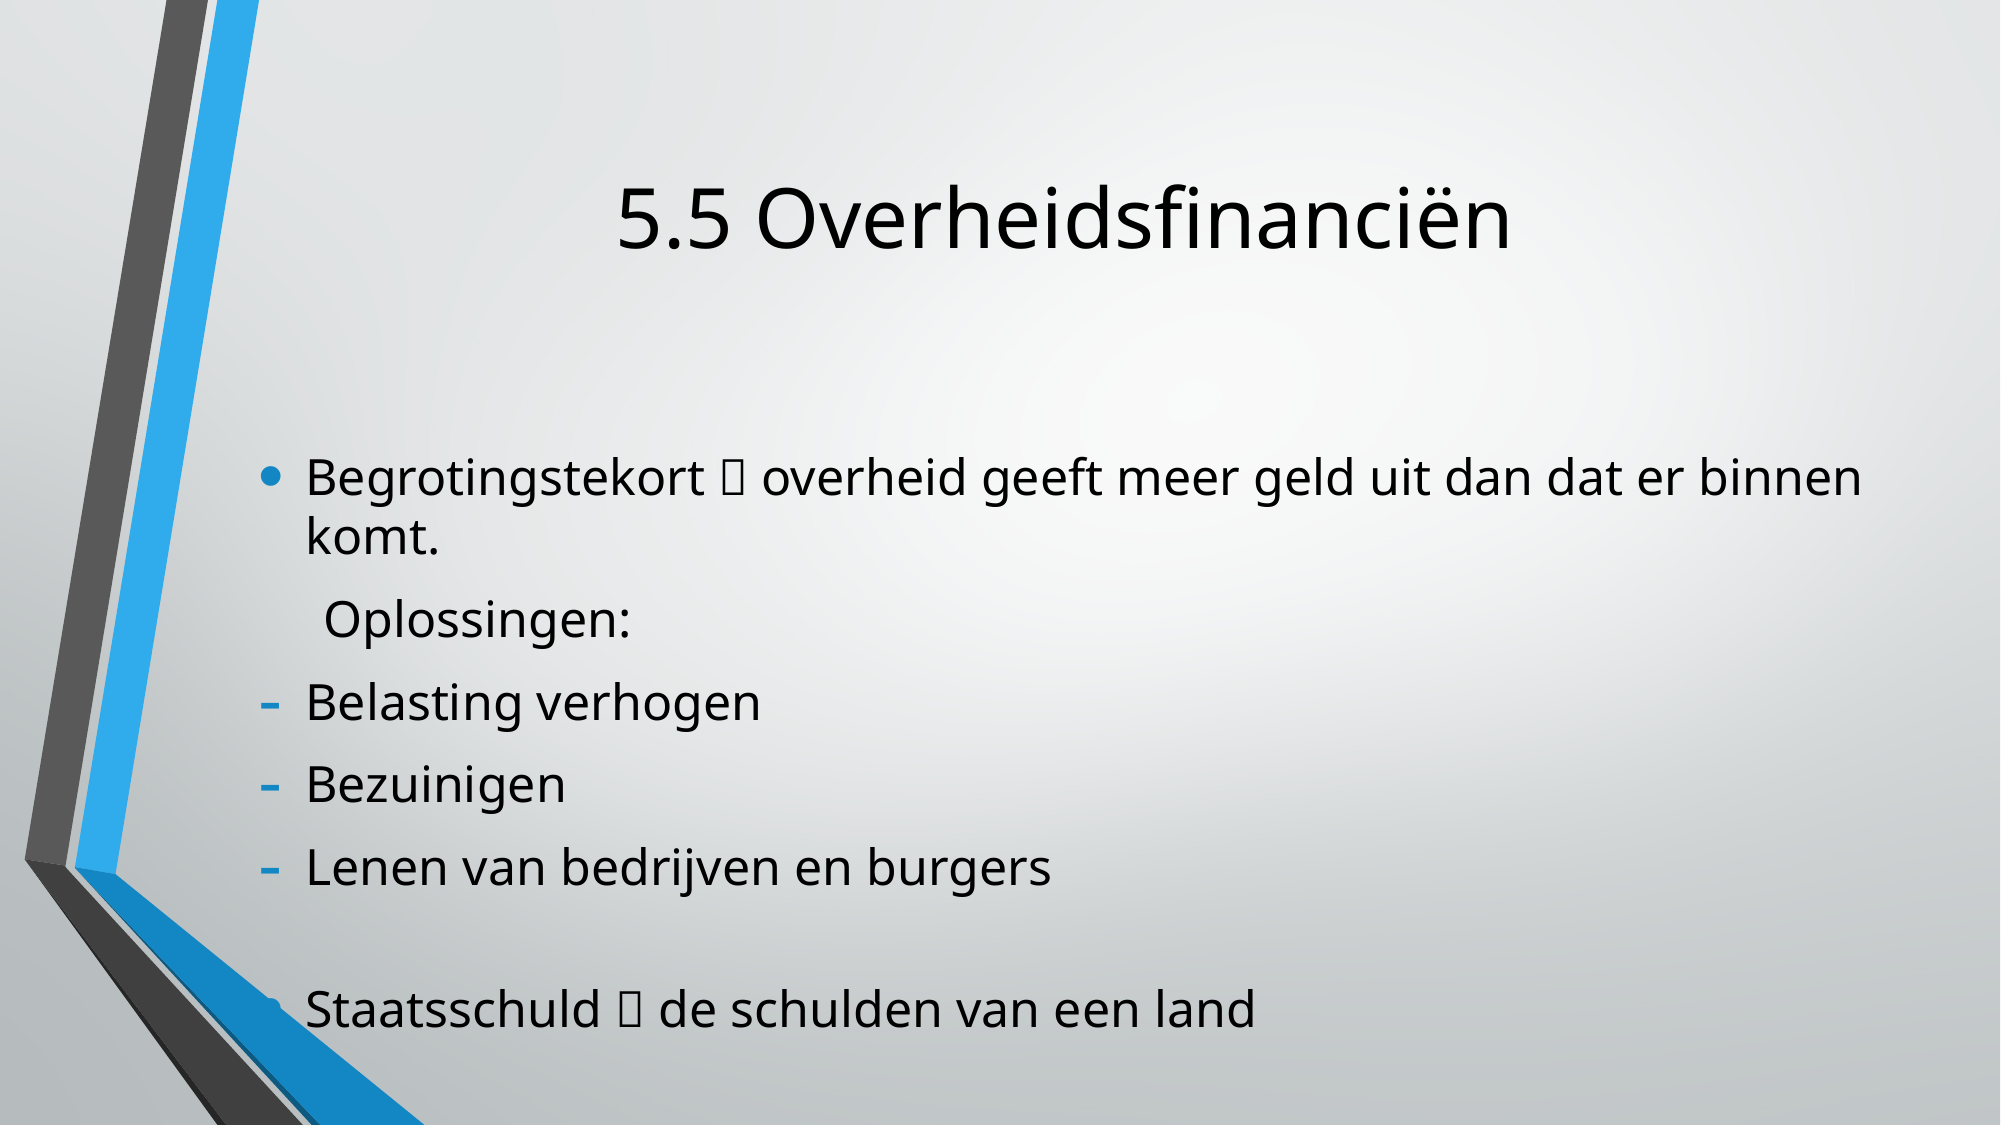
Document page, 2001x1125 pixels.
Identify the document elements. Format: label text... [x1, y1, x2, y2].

title 5.5 Overheidsfinanciën [243, 112, 1887, 319]
list Begrotingstekort  overheid geeft meer geld uit dan dat er binnen komt. Oplossingen: Belasting verhogen Bezuinigen Lenen van bedrijven en burgers Staatsschuld  de schulden van een land [243, 437, 1929, 1055]
